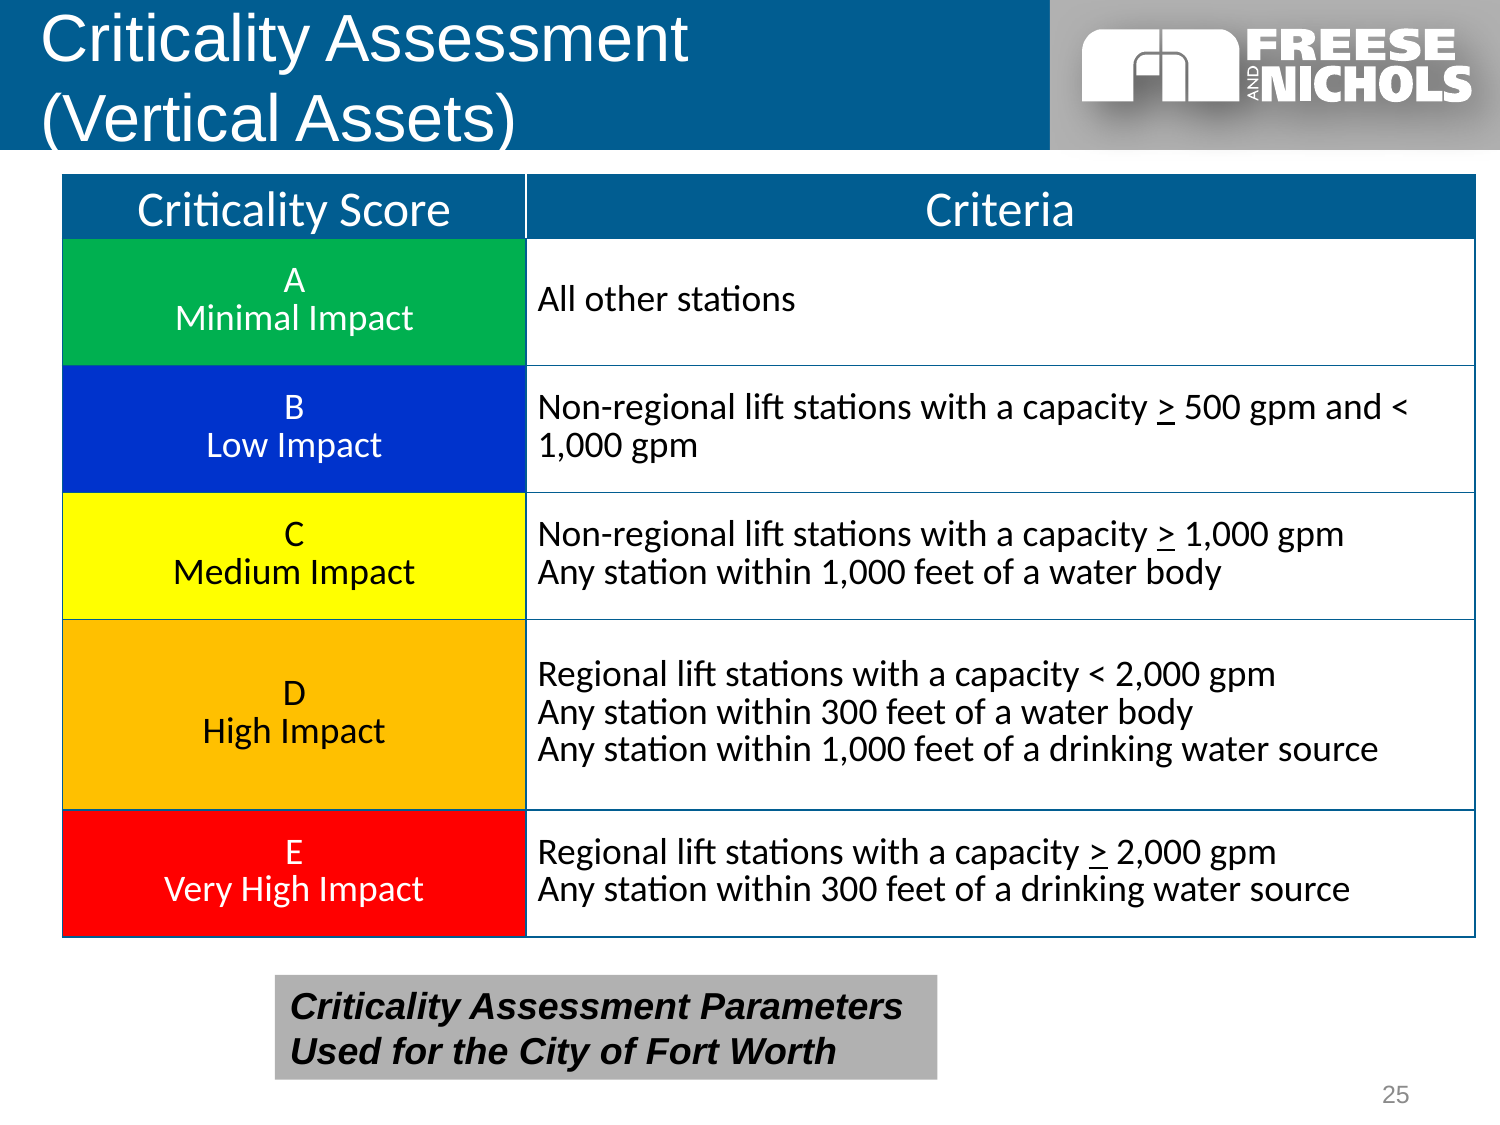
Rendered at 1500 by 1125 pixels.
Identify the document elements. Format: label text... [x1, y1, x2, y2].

table_cell A Minimal Impact [63, 239, 525, 365]
table_cell D High Impact [63, 620, 525, 809]
table_cell All other stations [527, 239, 1474, 365]
table_cell Non-regional lift stations with a capacity > 500 gpm and < 1,000 gpm [527, 366, 1474, 492]
table_cell C Medium Impact [63, 493, 525, 619]
table_header Criteria [527, 176, 1474, 238]
text_box Criticality Assessment Parameters Used for the City of Fort Worth [274, 974, 938, 1080]
title Criticality Assessment (Vertical Assets) [25, 0, 1050, 150]
table_header Criticality Score [63, 176, 525, 238]
picture [0, 150, 1500, 1125]
table_cell E Very High Impact [63, 811, 525, 936]
table_cell Regional lift stations with a capacity > 2,000 gpm Any station within 300 feet of a drinking water source [527, 811, 1474, 936]
table_cell B Low Impact [63, 366, 525, 492]
table_cell Non-regional lift stations with a capacity > 1,000 gpm Any station within 1,000 feet of a water body [527, 493, 1474, 619]
table_cell Regional lift stations with a capacity < 2,000 gpm Any station within 300 feet of a water body Any station within 1,000 feet of a drinking water source [527, 620, 1474, 809]
slide_number 25 [1074, 1062, 1425, 1125]
